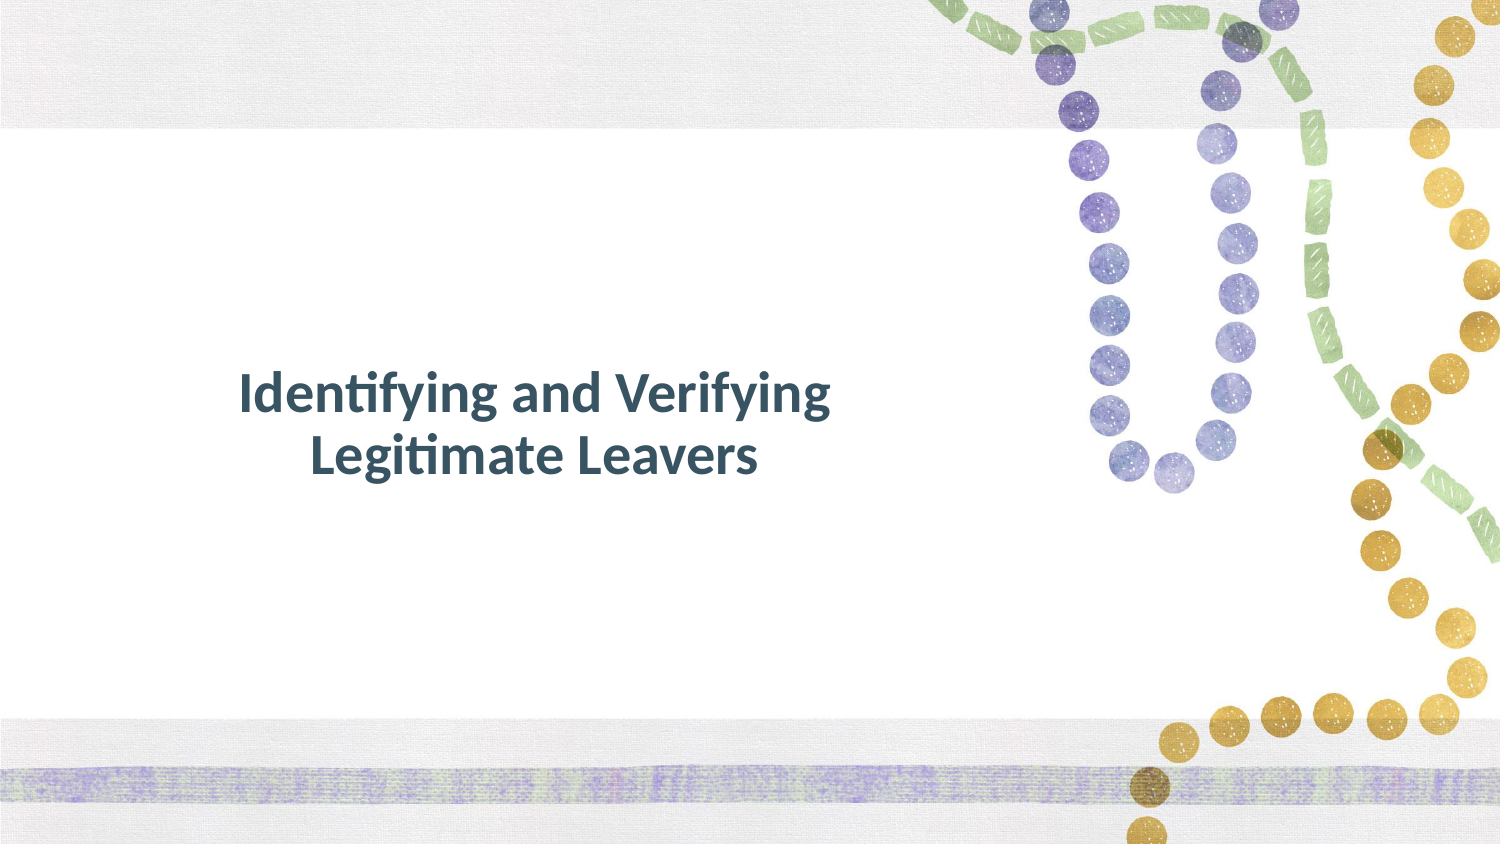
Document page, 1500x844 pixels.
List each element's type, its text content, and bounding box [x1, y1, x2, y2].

picture [0, 0, 1500, 844]
title Identifying and Verifying Legitimate Leavers [0, 131, 1070, 718]
